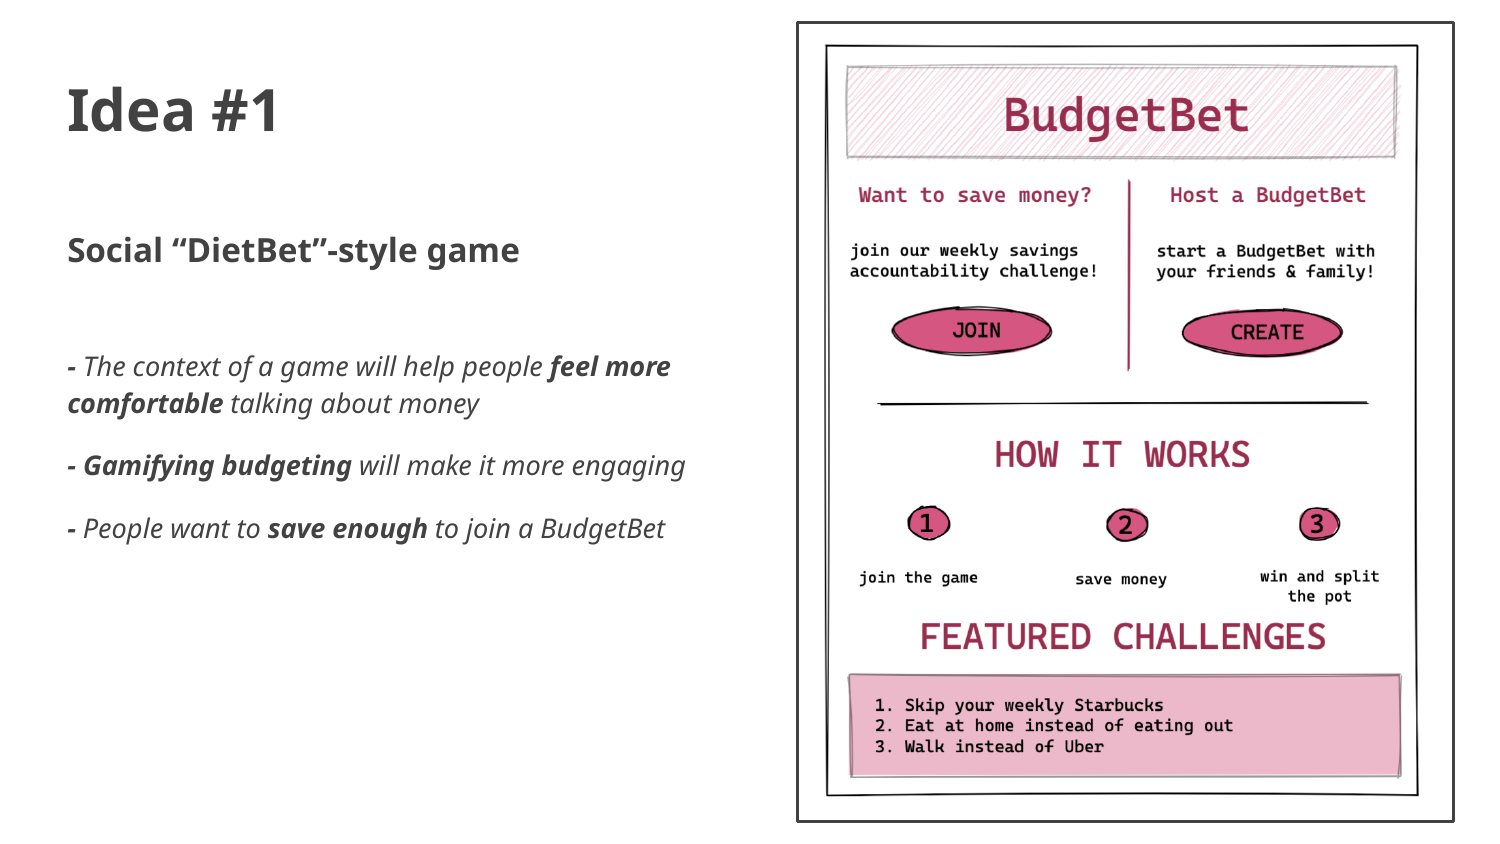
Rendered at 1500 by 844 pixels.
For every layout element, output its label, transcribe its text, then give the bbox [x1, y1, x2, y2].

picture [799, 23, 1453, 820]
subtitle Social “DietBet”-style game - The context of a game will help people feel more comfortable talking about money - Gamifying budgeting will make it more engaging - People want to save enough to join a BudgetBet [52, 194, 737, 820]
title Idea #1 [52, 58, 324, 153]
